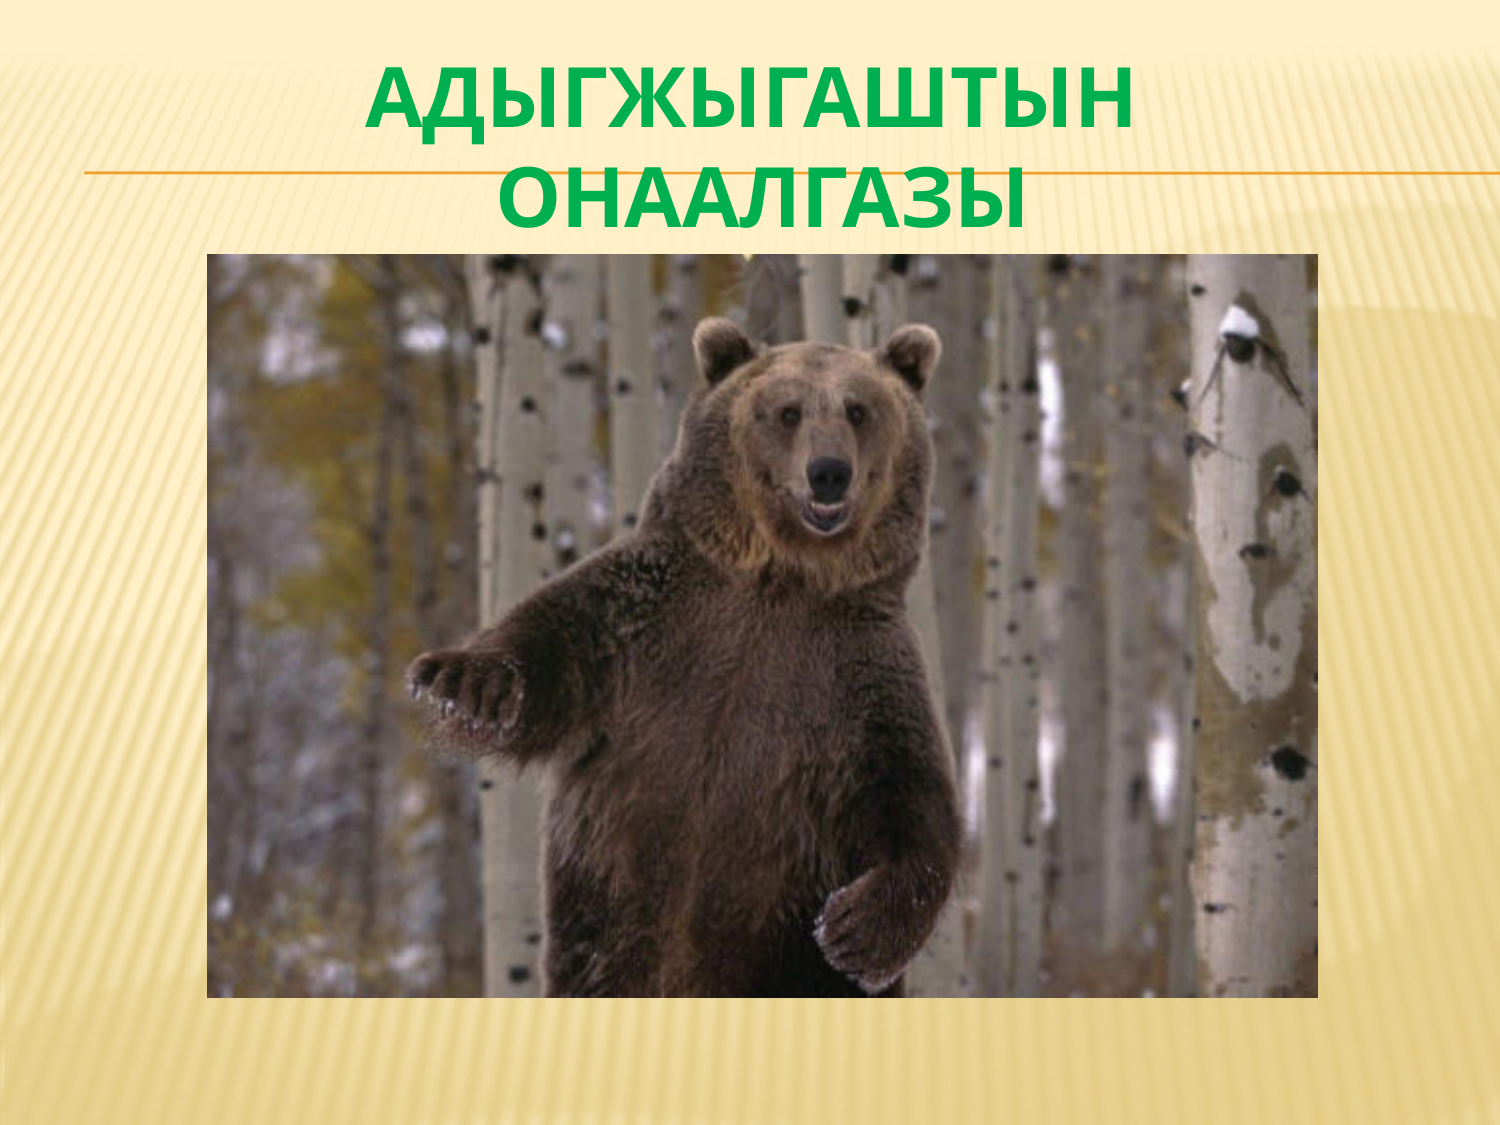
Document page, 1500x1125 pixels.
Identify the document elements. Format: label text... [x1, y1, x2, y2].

title Адыгжыгаштын онаалгазы [50, 75, 1475, 213]
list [206, 254, 1319, 998]
